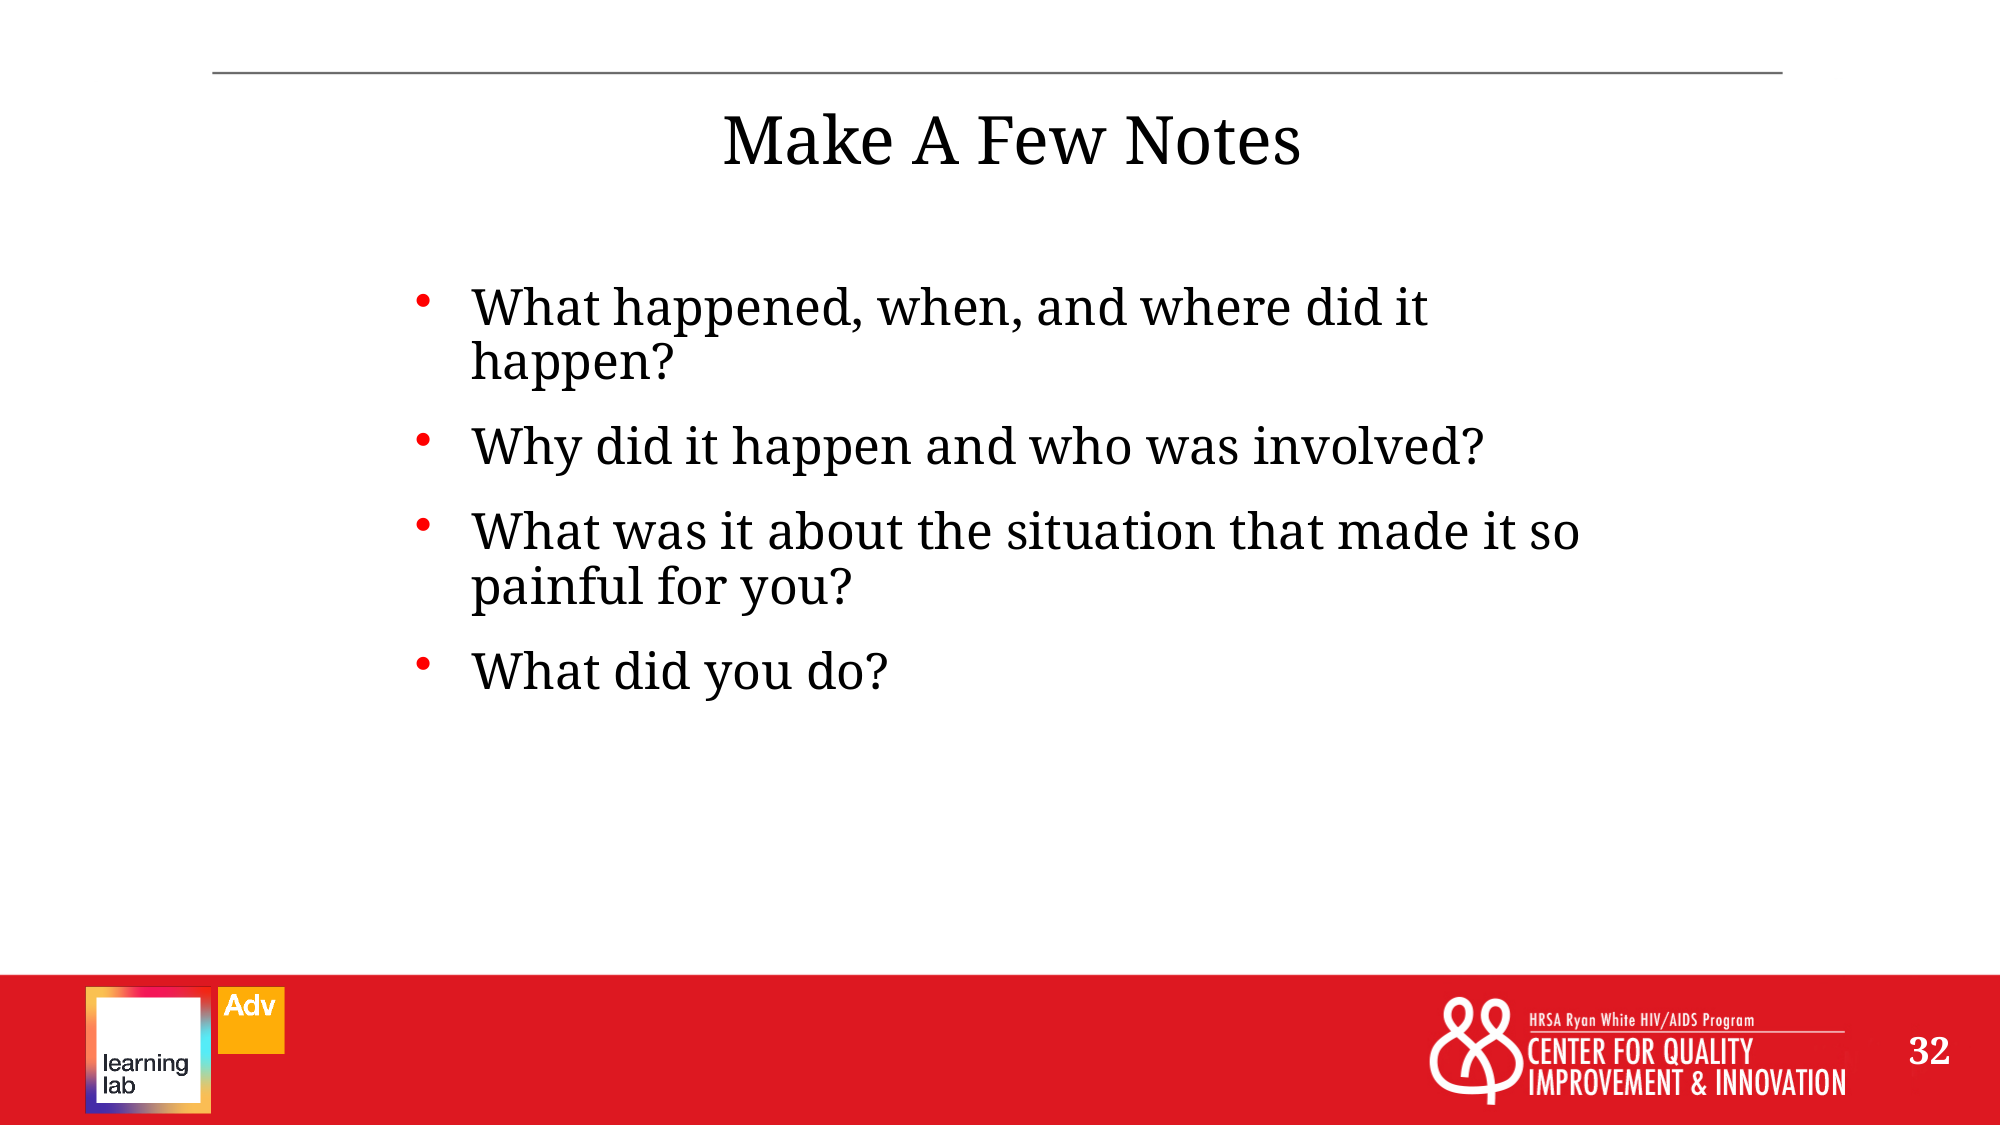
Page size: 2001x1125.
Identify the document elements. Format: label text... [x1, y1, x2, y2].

picture [0, 0, 2000, 1125]
list What happened, when, and where did it happen? Why did it happen and who was involved? What was it about the situation that made it so painful for you? What did you do? [399, 275, 1600, 813]
title Make A Few Notes [375, 99, 1650, 175]
